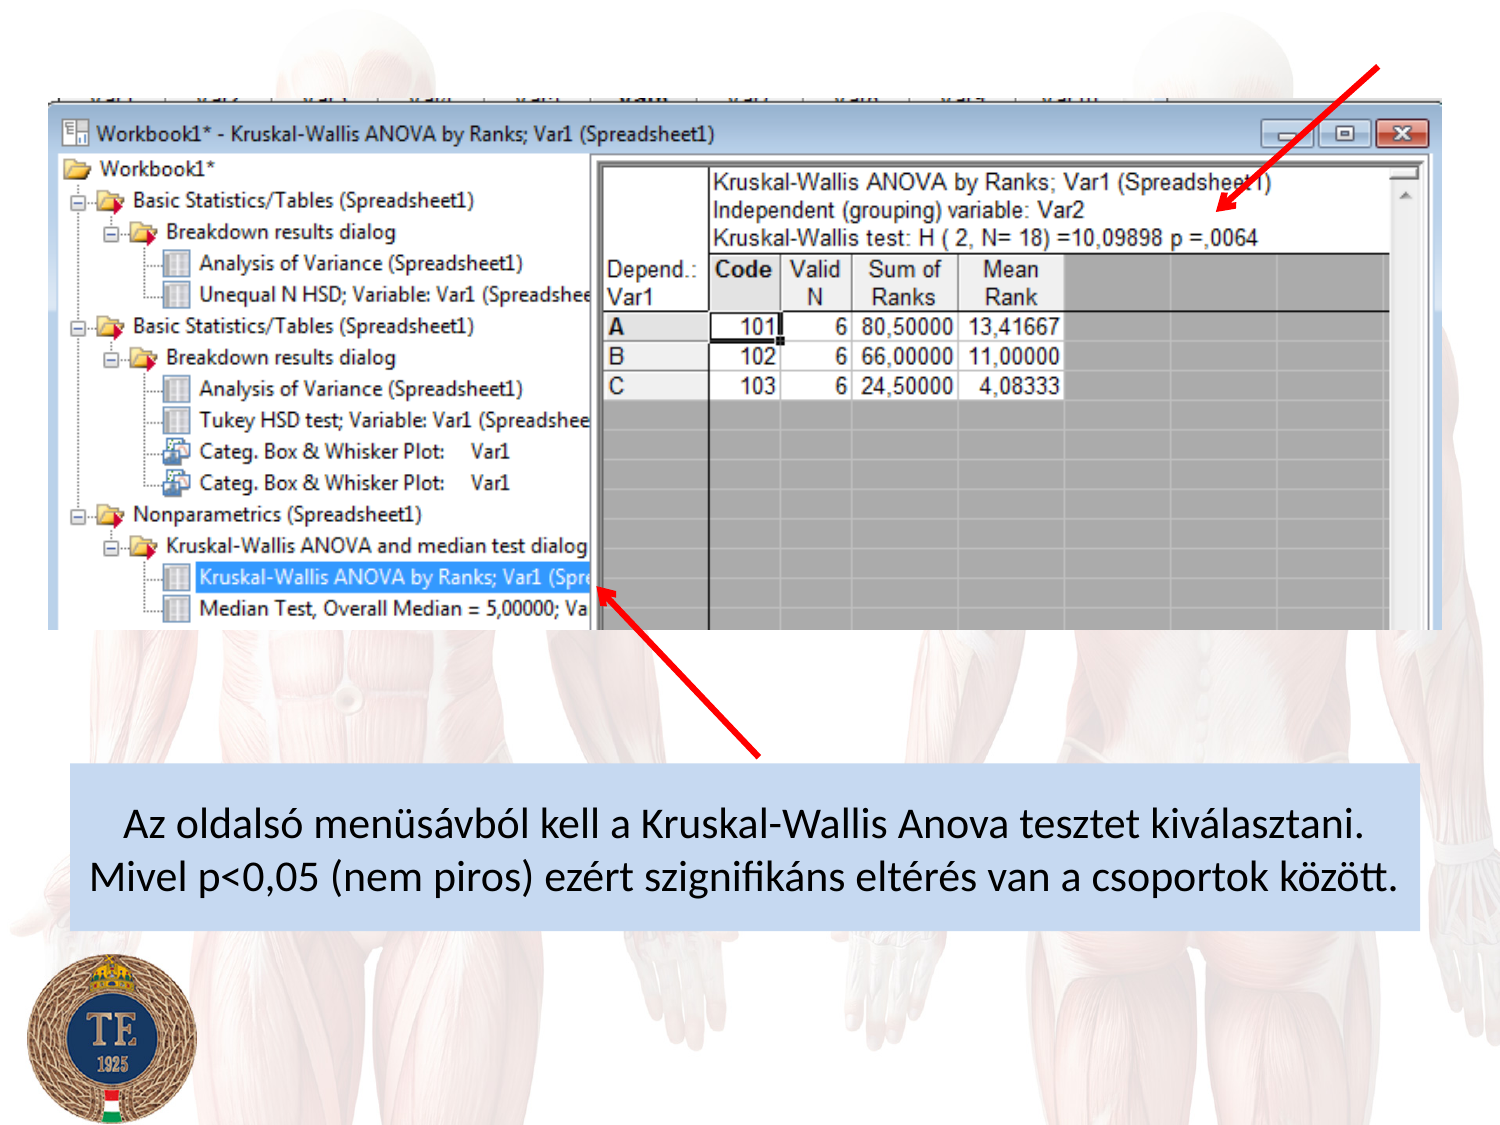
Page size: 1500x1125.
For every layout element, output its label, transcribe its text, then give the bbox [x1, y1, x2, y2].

list Az oldalsó menüsávból kell a Kruskal-Wallis Anova tesztet kiválasztani. Mivel p<0,05 (nem piros) ezért szignifikáns eltérés van a csoportok között. [70, 763, 1421, 932]
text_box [596, 585, 760, 758]
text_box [1215, 66, 1379, 213]
picture [0, 0, 1500, 1125]
